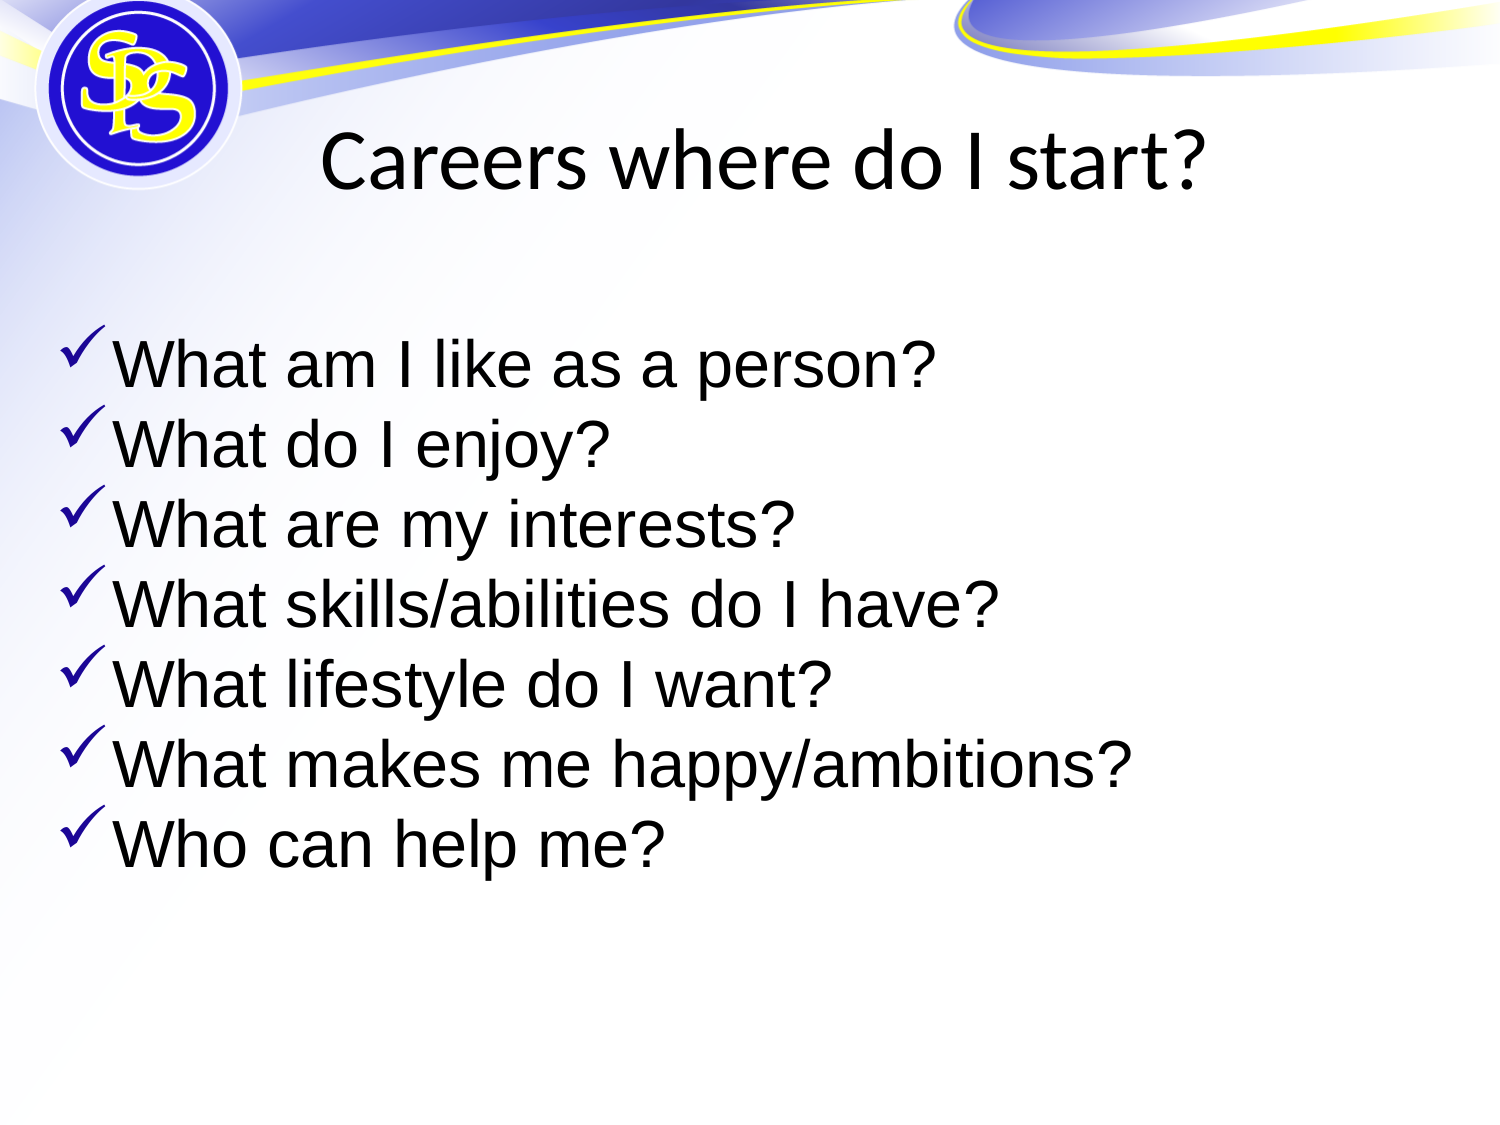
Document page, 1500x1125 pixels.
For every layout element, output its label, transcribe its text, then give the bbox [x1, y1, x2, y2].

text_box Careers where do I start? [305, 94, 1226, 215]
text_box What am I like as a person? What do I enjoy? What are my interests? What skills/abilities do I have? What lifestyle do I want? What makes me happy/ambitions? Who can help me? [41, 233, 1447, 888]
picture [0, 0, 1500, 1125]
